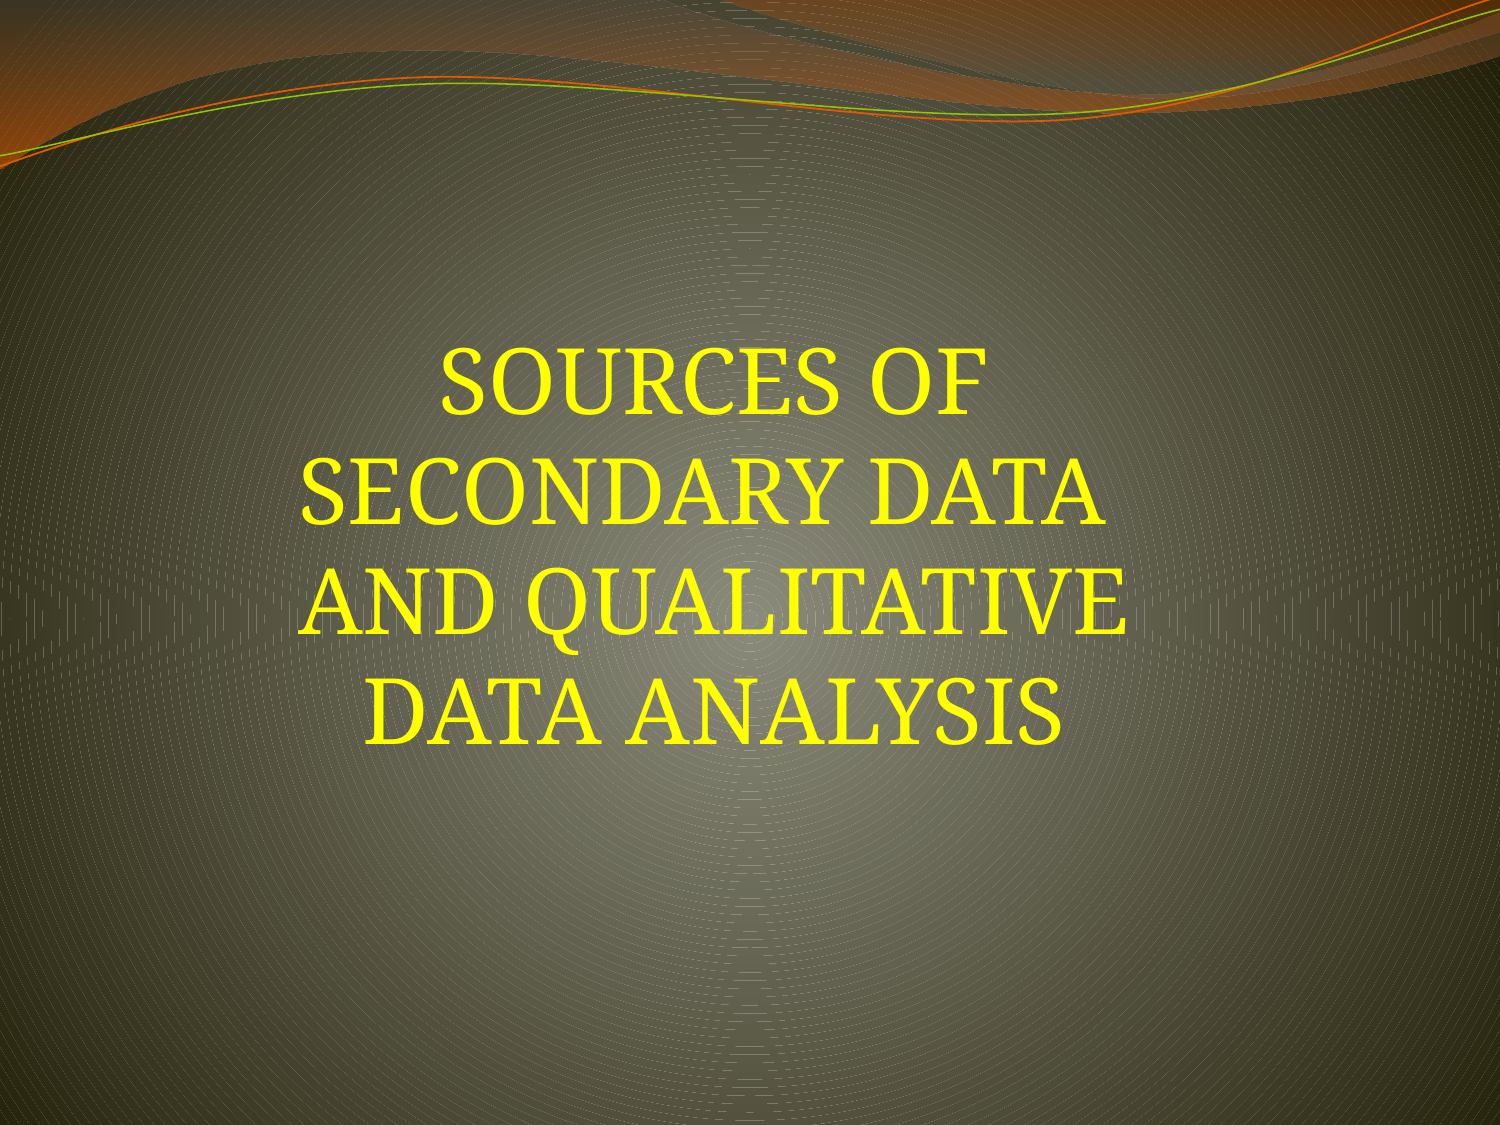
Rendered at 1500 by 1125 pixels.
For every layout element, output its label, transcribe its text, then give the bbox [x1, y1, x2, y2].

text_box SOURCES OF SECONDARY DATA AND QUALITATIVE DATA ANALYSIS [218, 315, 1211, 771]
